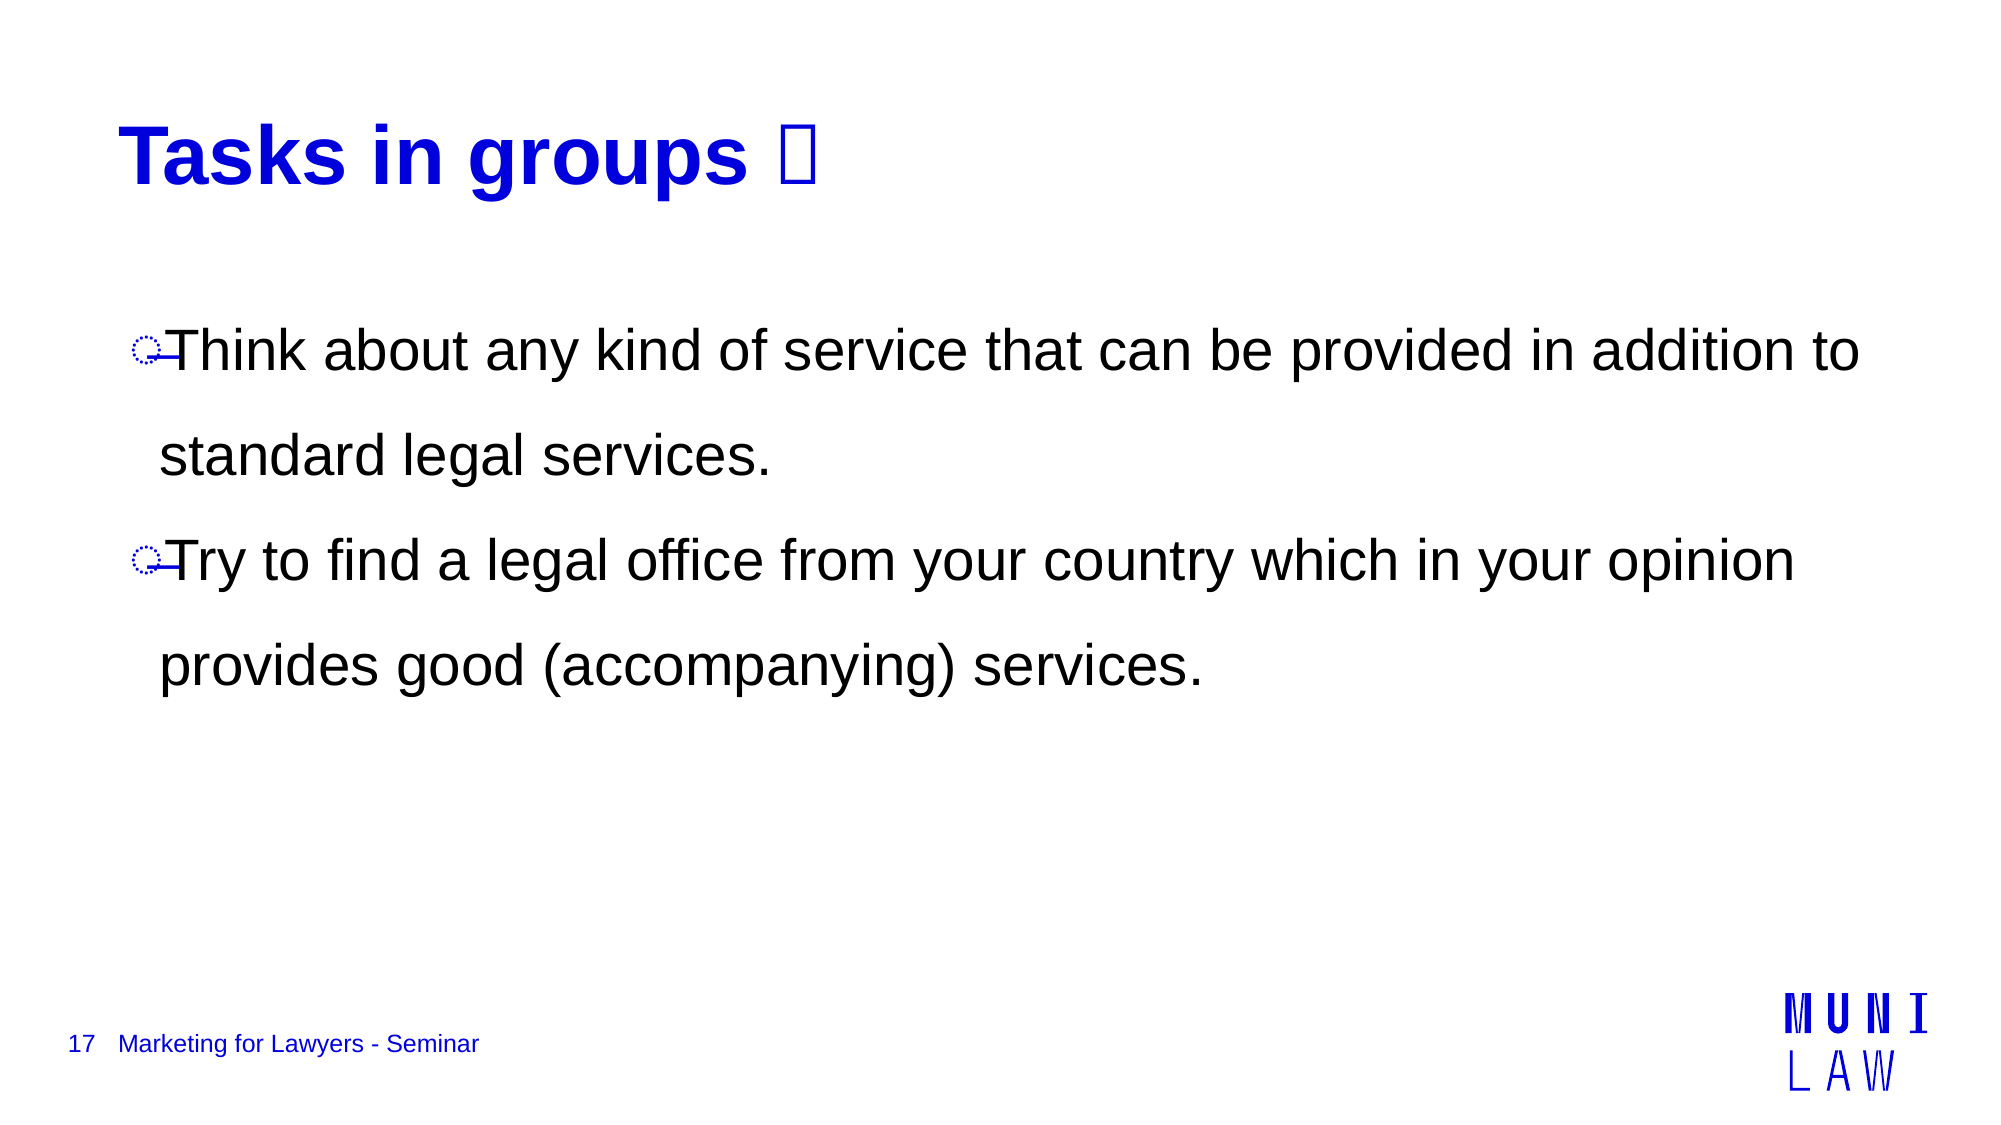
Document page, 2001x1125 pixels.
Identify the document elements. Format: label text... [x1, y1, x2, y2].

list Think about any kind of service that can be provided in addition to standard legal services. Try to find a legal office from your country which in your opinion provides good (accompanying) services. [118, 277, 1883, 957]
slide_number 17 [67, 1021, 110, 1063]
title Tasks in groups  [118, 118, 1883, 193]
footer Marketing for Lawyers - Seminar [118, 1021, 1418, 1063]
